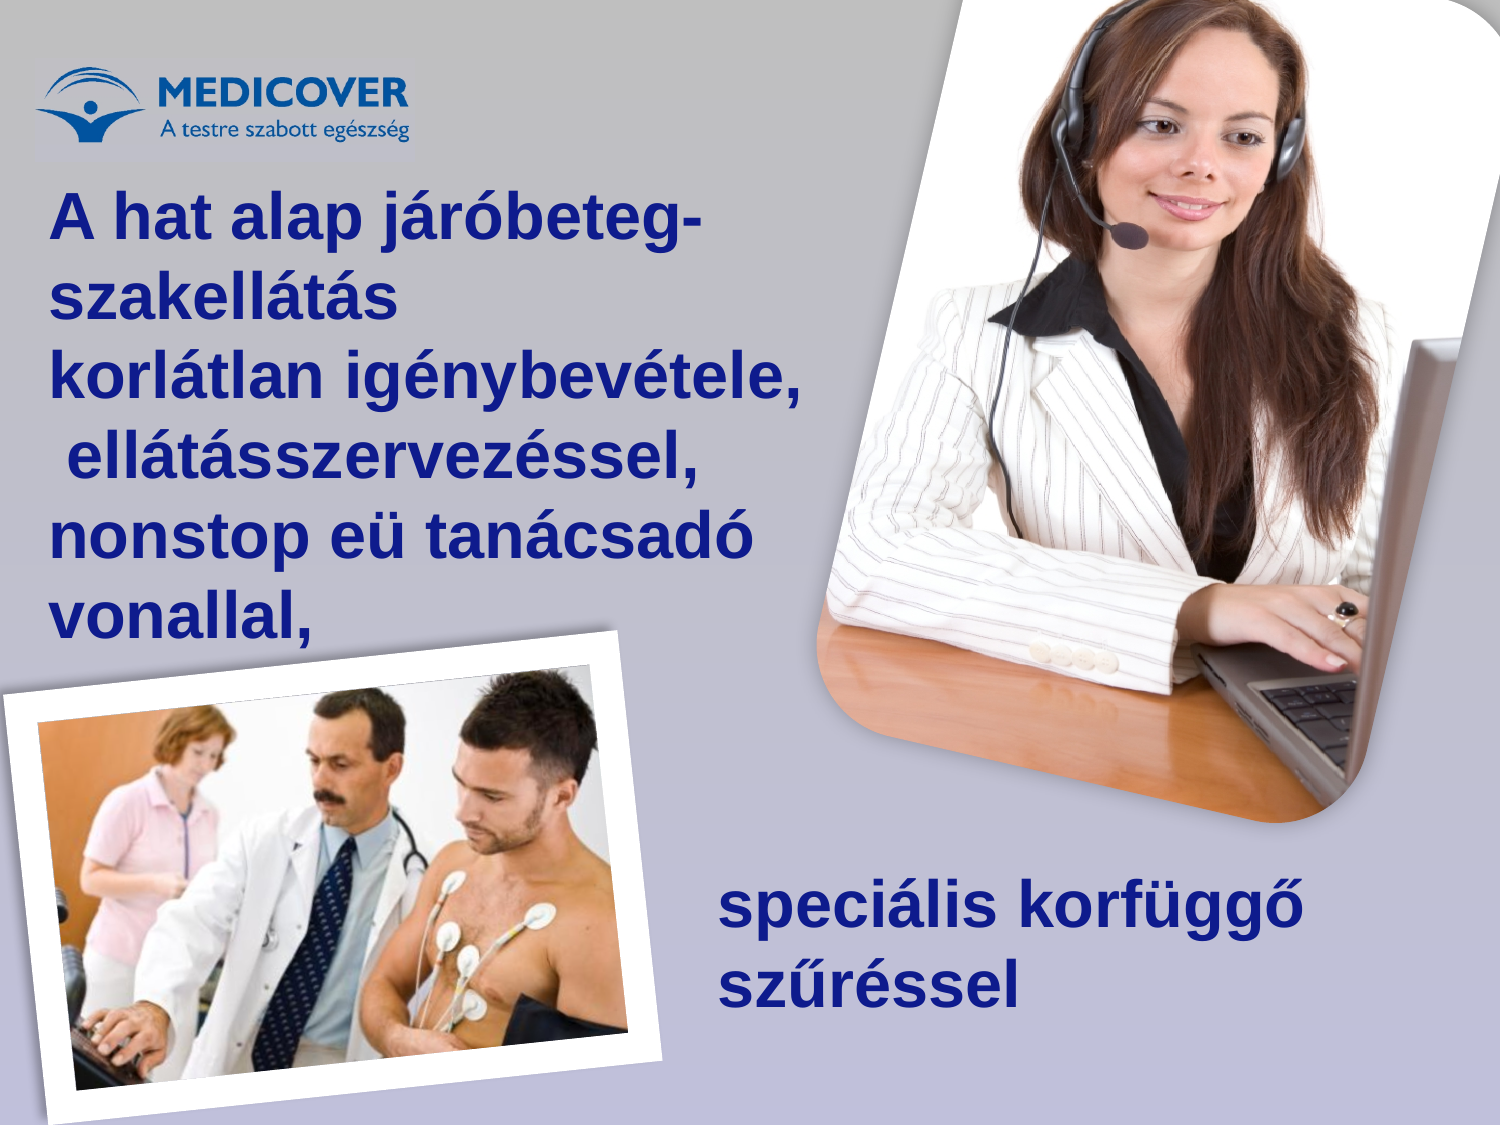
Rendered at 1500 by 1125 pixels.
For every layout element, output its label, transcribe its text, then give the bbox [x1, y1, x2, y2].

text_box A hat alap járóbeteg-szakellátás korlátlan igénybevétele, ellátásszervezéssel, nonstop eü tanácsadó vonallal, [33, 165, 880, 660]
text_box speciális korfüggő szűréssel [702, 853, 1376, 1029]
picture [39, 666, 628, 1090]
picture [817, 0, 1500, 823]
picture [34, 58, 415, 162]
